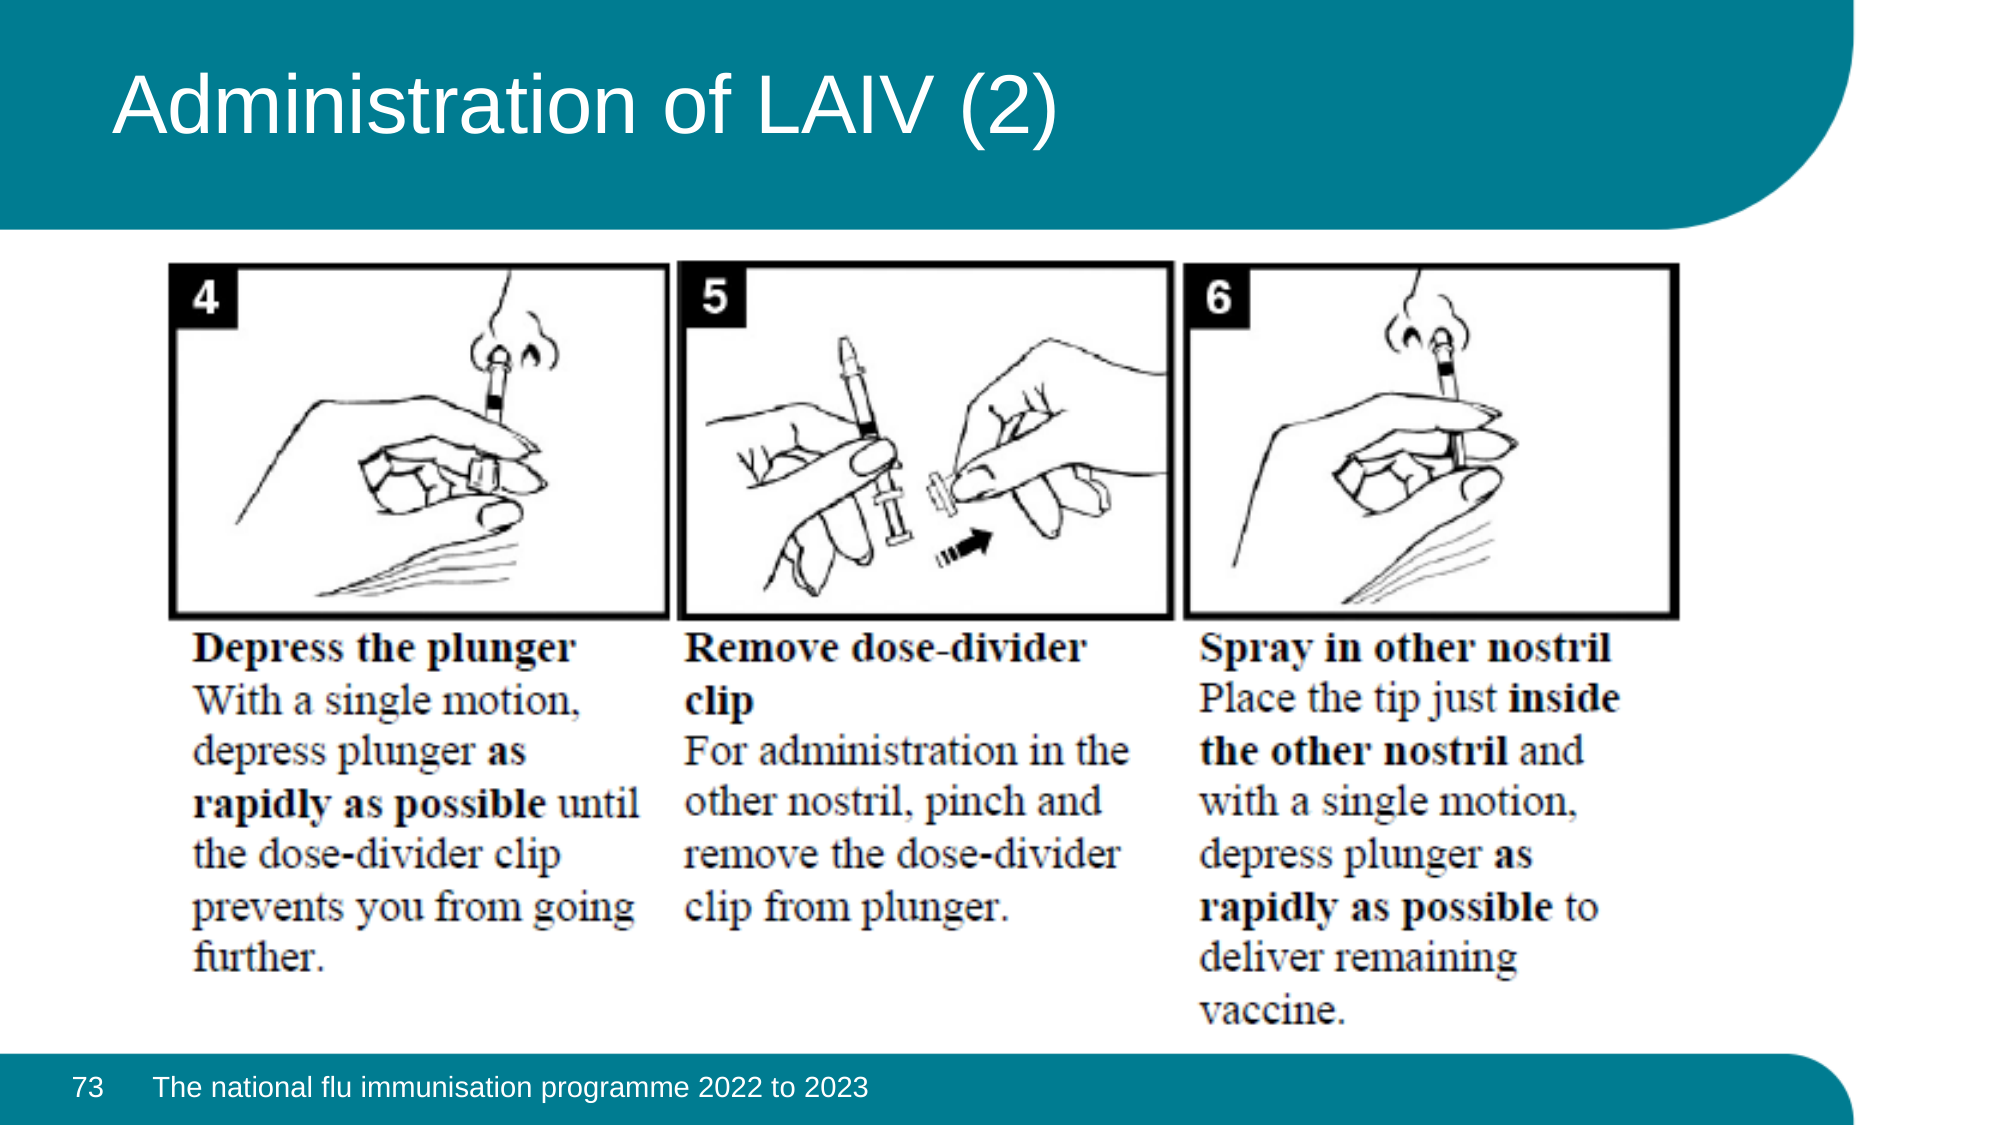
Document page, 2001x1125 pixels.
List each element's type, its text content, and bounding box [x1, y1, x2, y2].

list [150, 259, 1767, 1030]
slide_number 73 [21, 1056, 120, 1117]
title Administration of LAIV (2) [97, 53, 1124, 158]
footer The national flu immunisation programme 2022 to 2023 [137, 1056, 1780, 1116]
